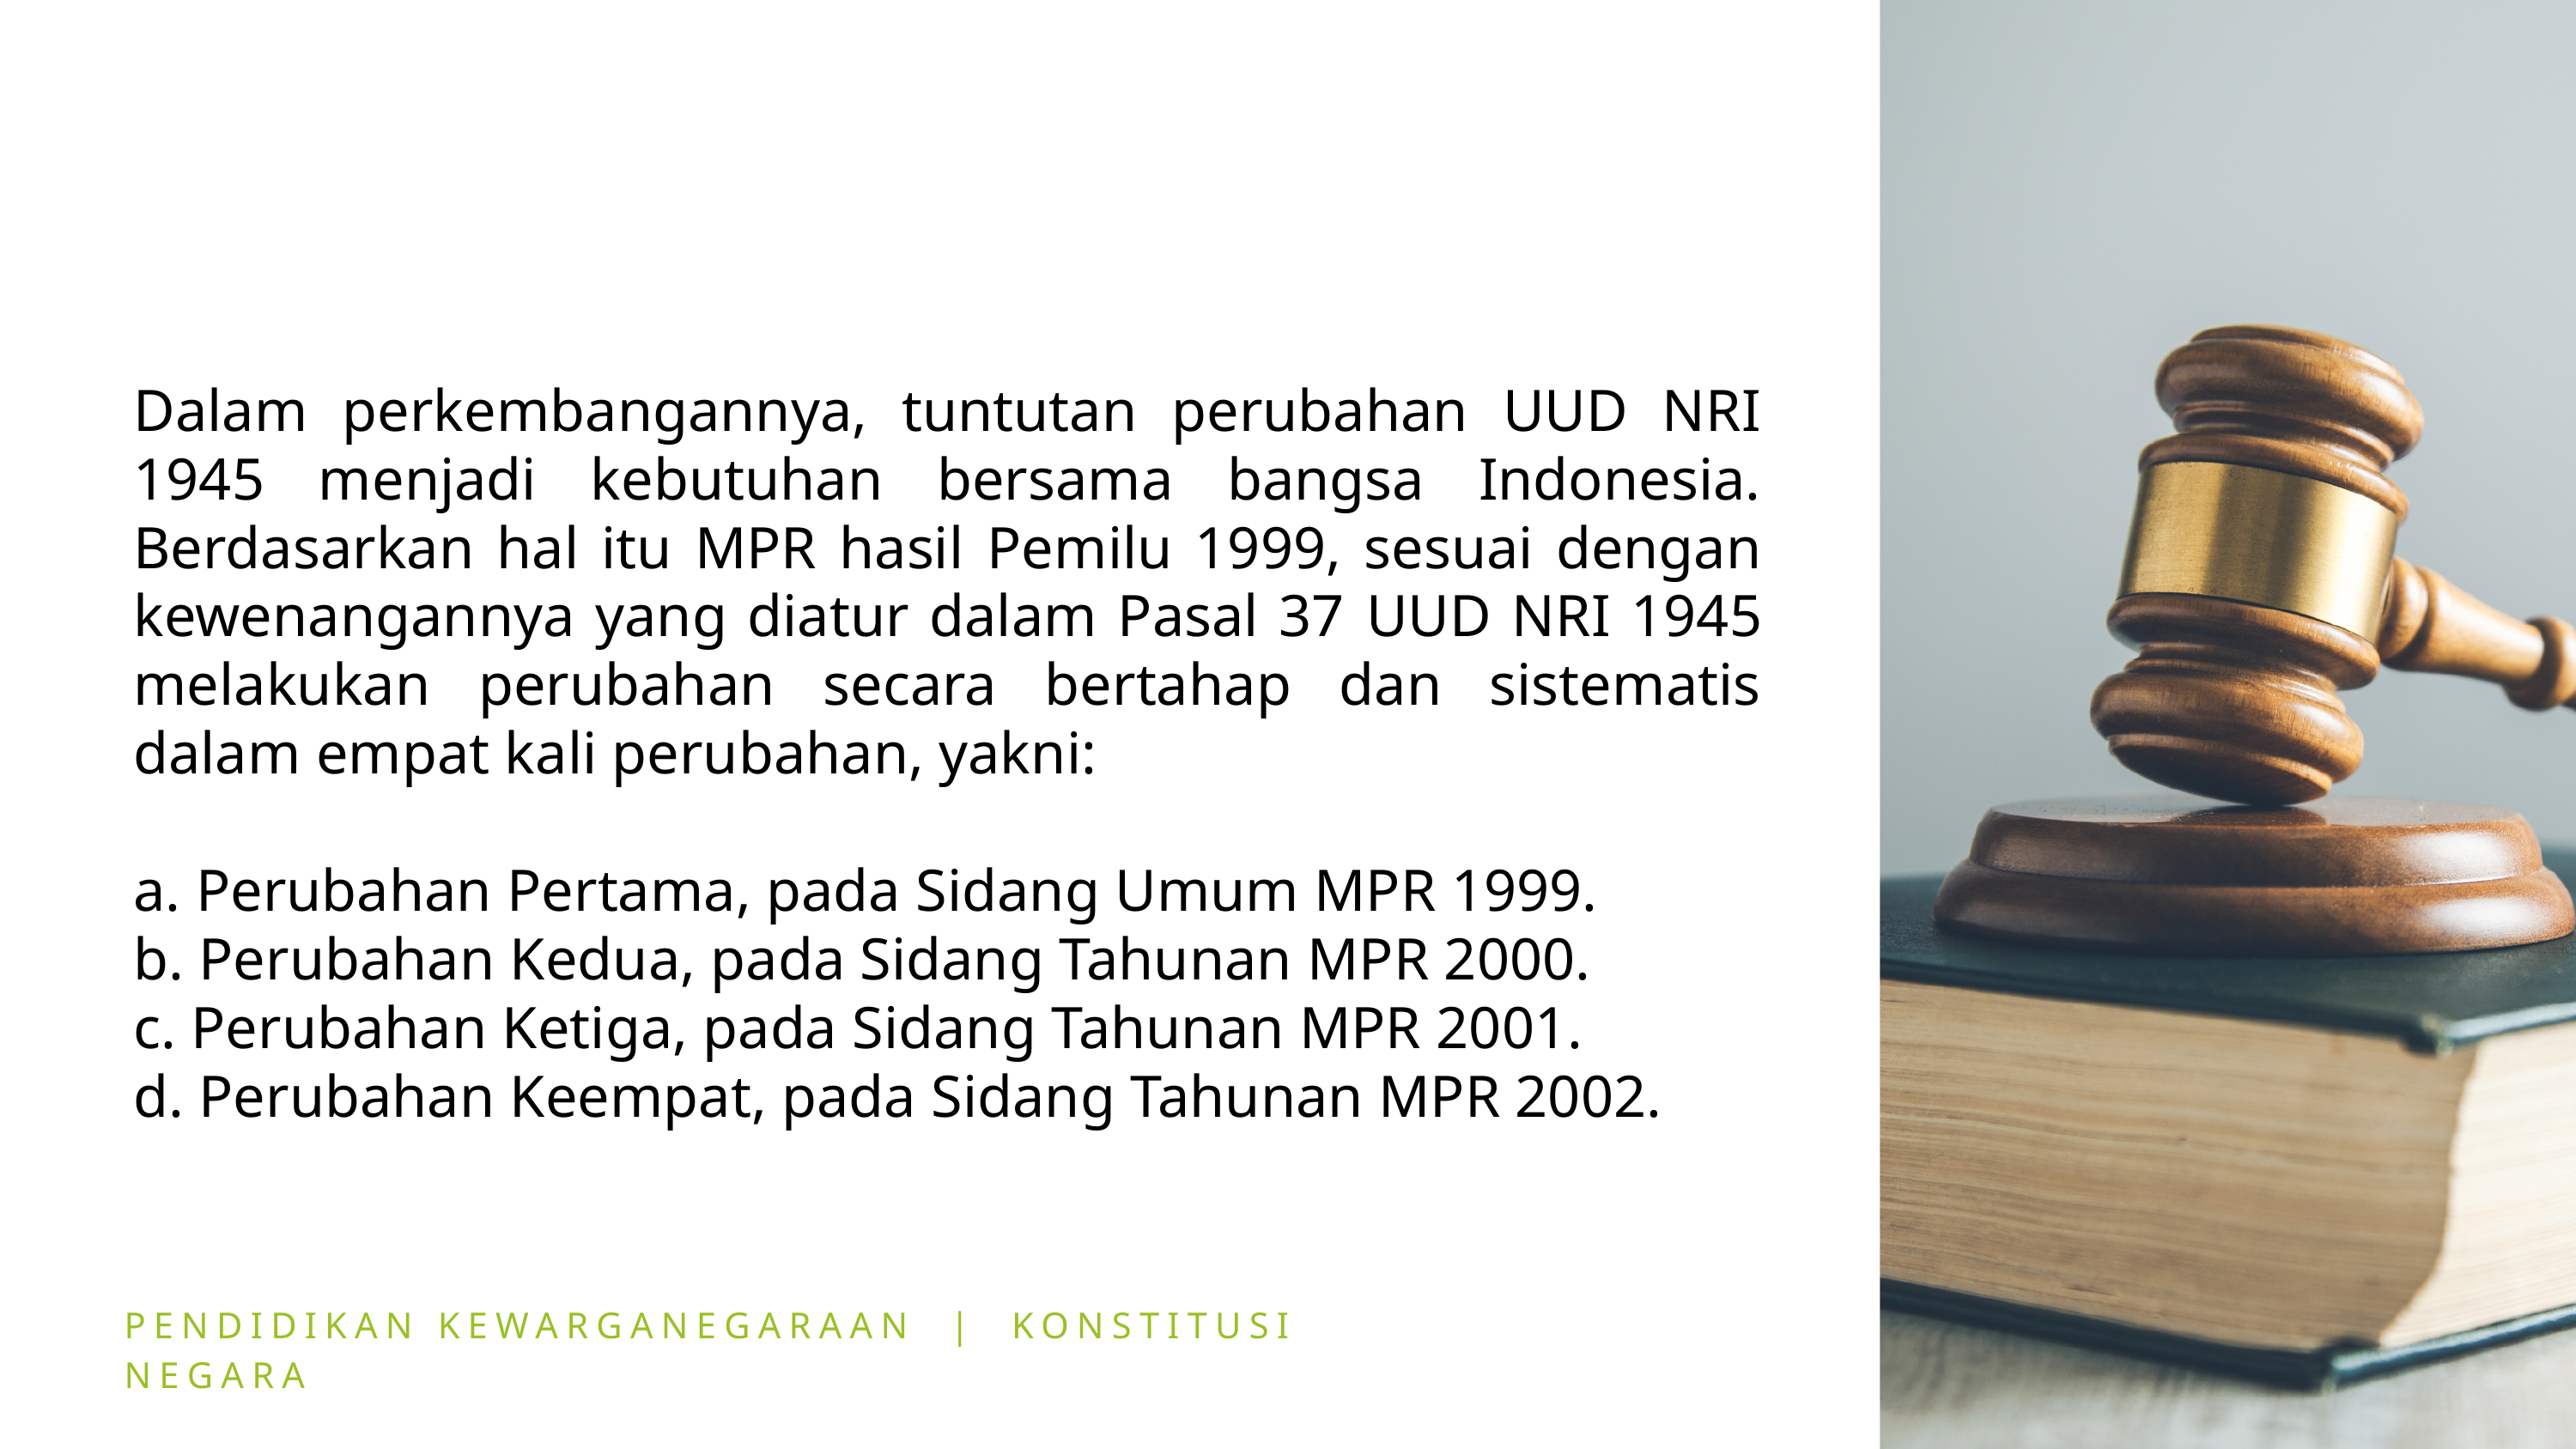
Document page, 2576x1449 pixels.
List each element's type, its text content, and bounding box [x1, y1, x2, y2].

text_box PENDIDIKAN KEWARGANEGARAAN | KONSTITUSI NEGARA [124, 1295, 1353, 1396]
text_box Dalam perkembangannya, tuntutan perubahan UUD NRI 1945 menjadi kebutuhan bersama bangsa Indonesia. Berdasarkan hal itu MPR hasil Pemilu 1999, sesuai dengan kewenangannya yang diatur dalam Pasal 37 UUD NRI 1945 melakukan perubahan secara bertahap dan sistematis dalam empat kali perubahan, yakni: a. Perubahan Pertama, pada Sidang Umum MPR 1999. b. Perubahan Kedua, pada Sidang Tahunan MPR 2000. c. Perubahan Ketiga, pada Sidang Tahunan MPR 2001. d. Perubahan Keempat, pada Sidang Tahunan MPR 2002. [133, 373, 1763, 1129]
picture [1879, 0, 2576, 1449]
